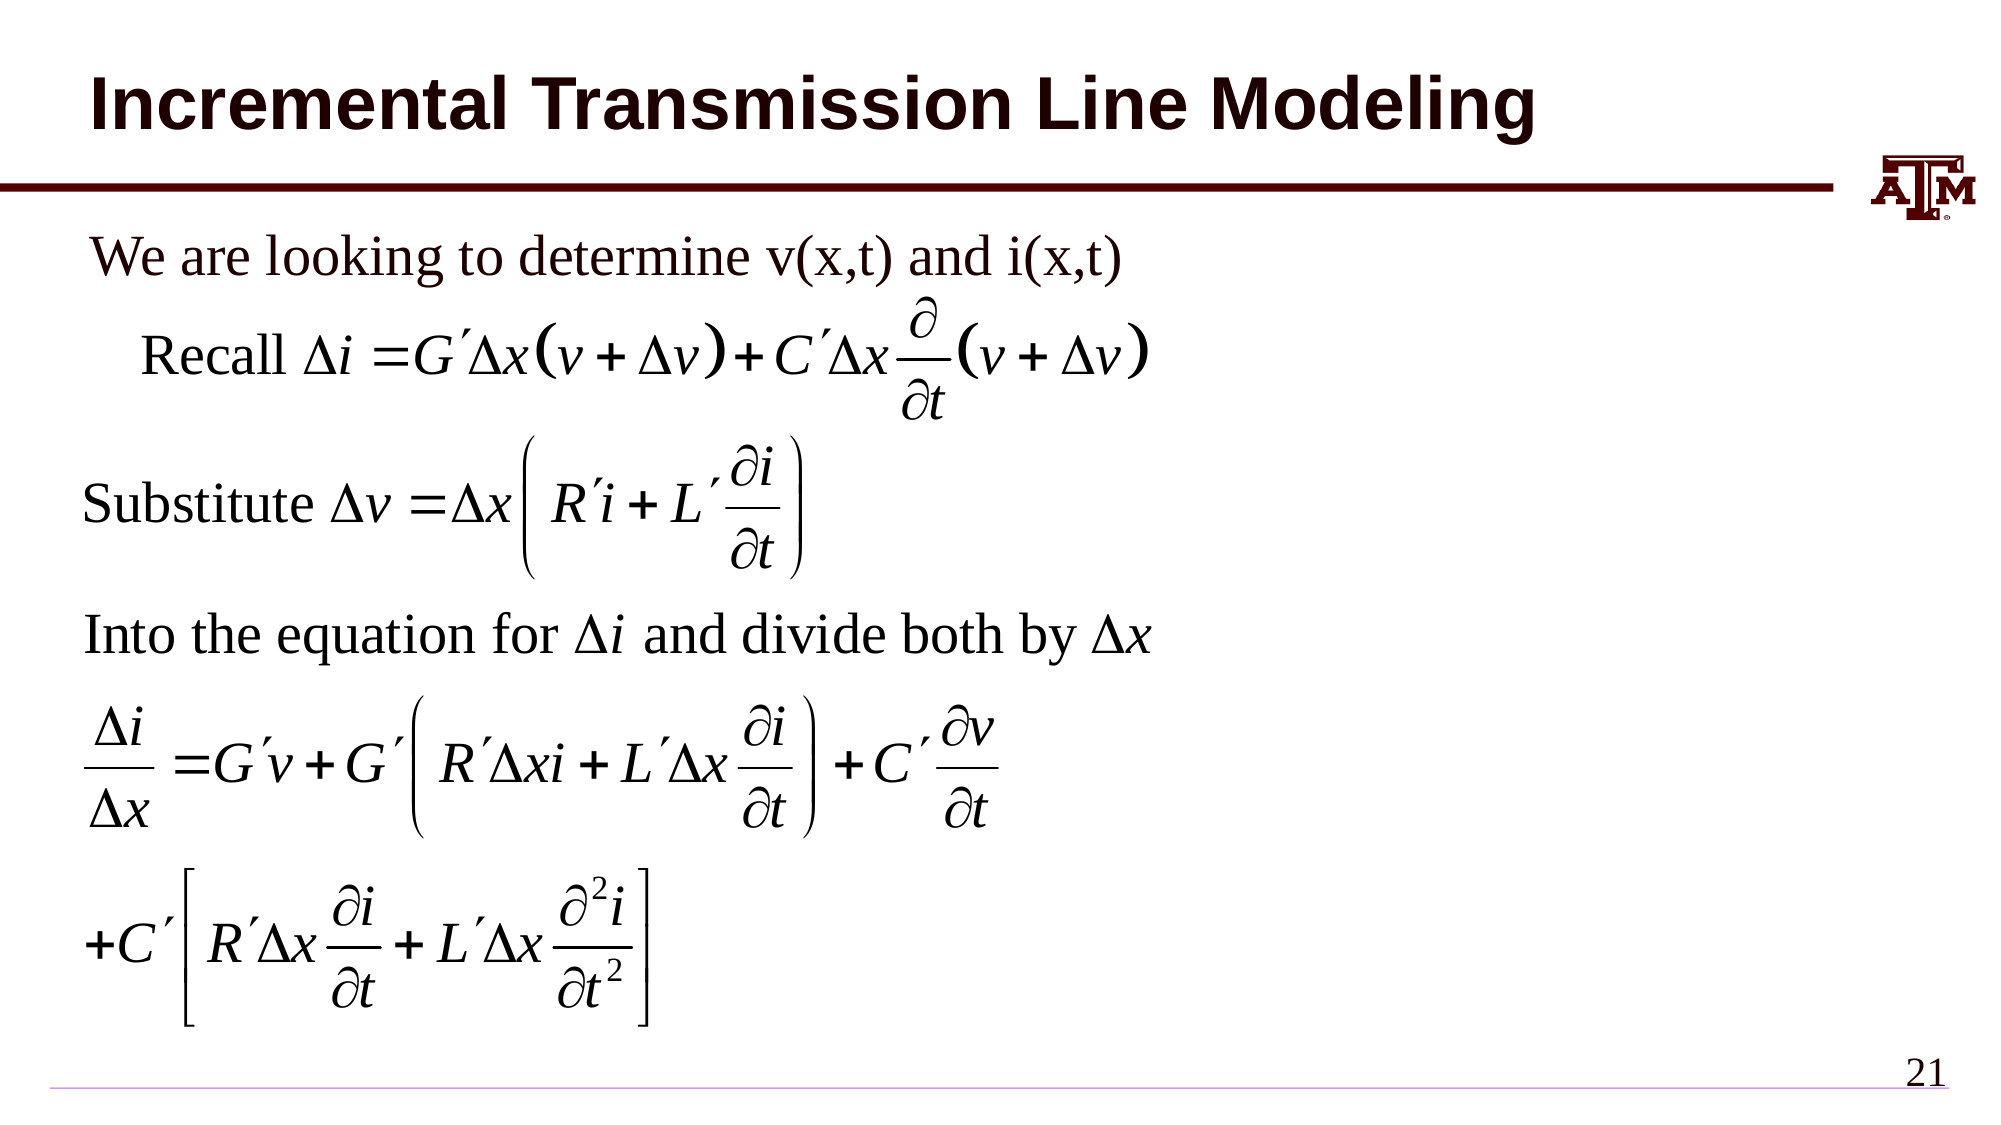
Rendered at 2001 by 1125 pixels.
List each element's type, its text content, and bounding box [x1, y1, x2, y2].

picture [1856, 137, 1990, 238]
text_box 20 [1862, 1037, 1963, 1113]
text_box Incremental Transmission Line Modeling [75, 11, 1850, 188]
text_box We are looking to determine v(x,t) and i(x,t) [74, 210, 1169, 295]
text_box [137, 288, 1149, 427]
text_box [74, 425, 1164, 1038]
